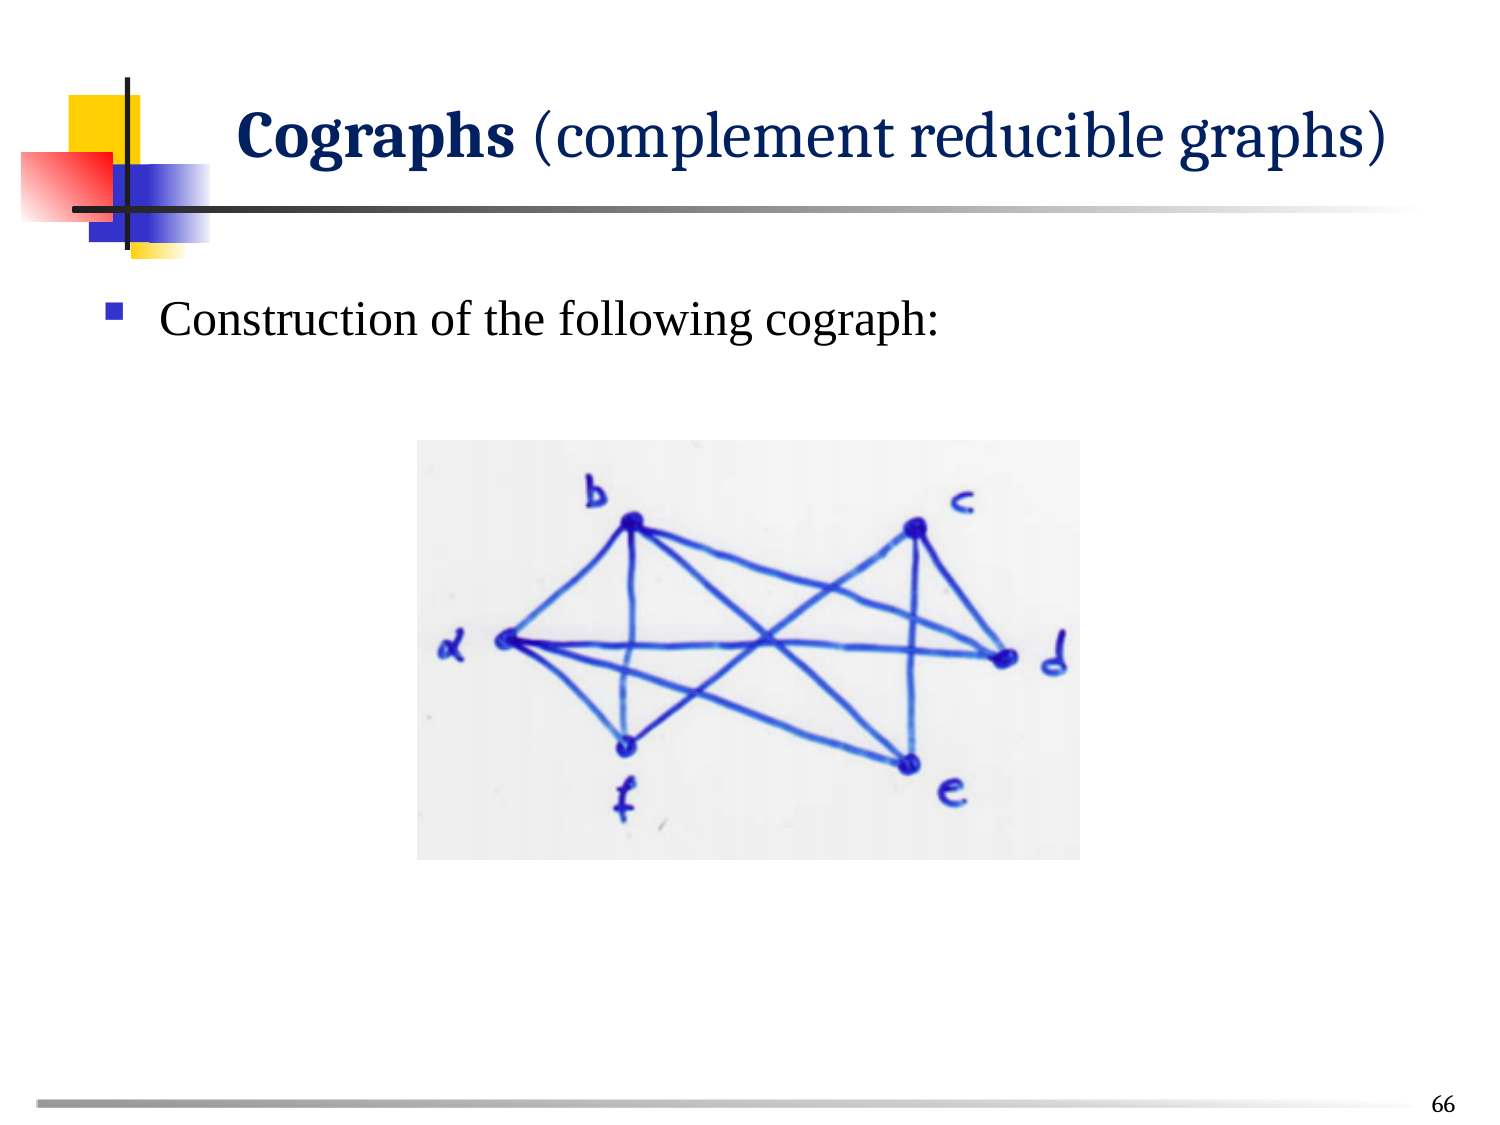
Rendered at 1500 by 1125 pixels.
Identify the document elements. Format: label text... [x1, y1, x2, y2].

picture [36, 1099, 1412, 1108]
text_box Construction of the following cograph: [88, 277, 1396, 355]
picture [417, 440, 1080, 861]
text_box Cographs (complement reducible graphs) [222, 86, 1475, 179]
slide_number 66 [1411, 1075, 1471, 1125]
